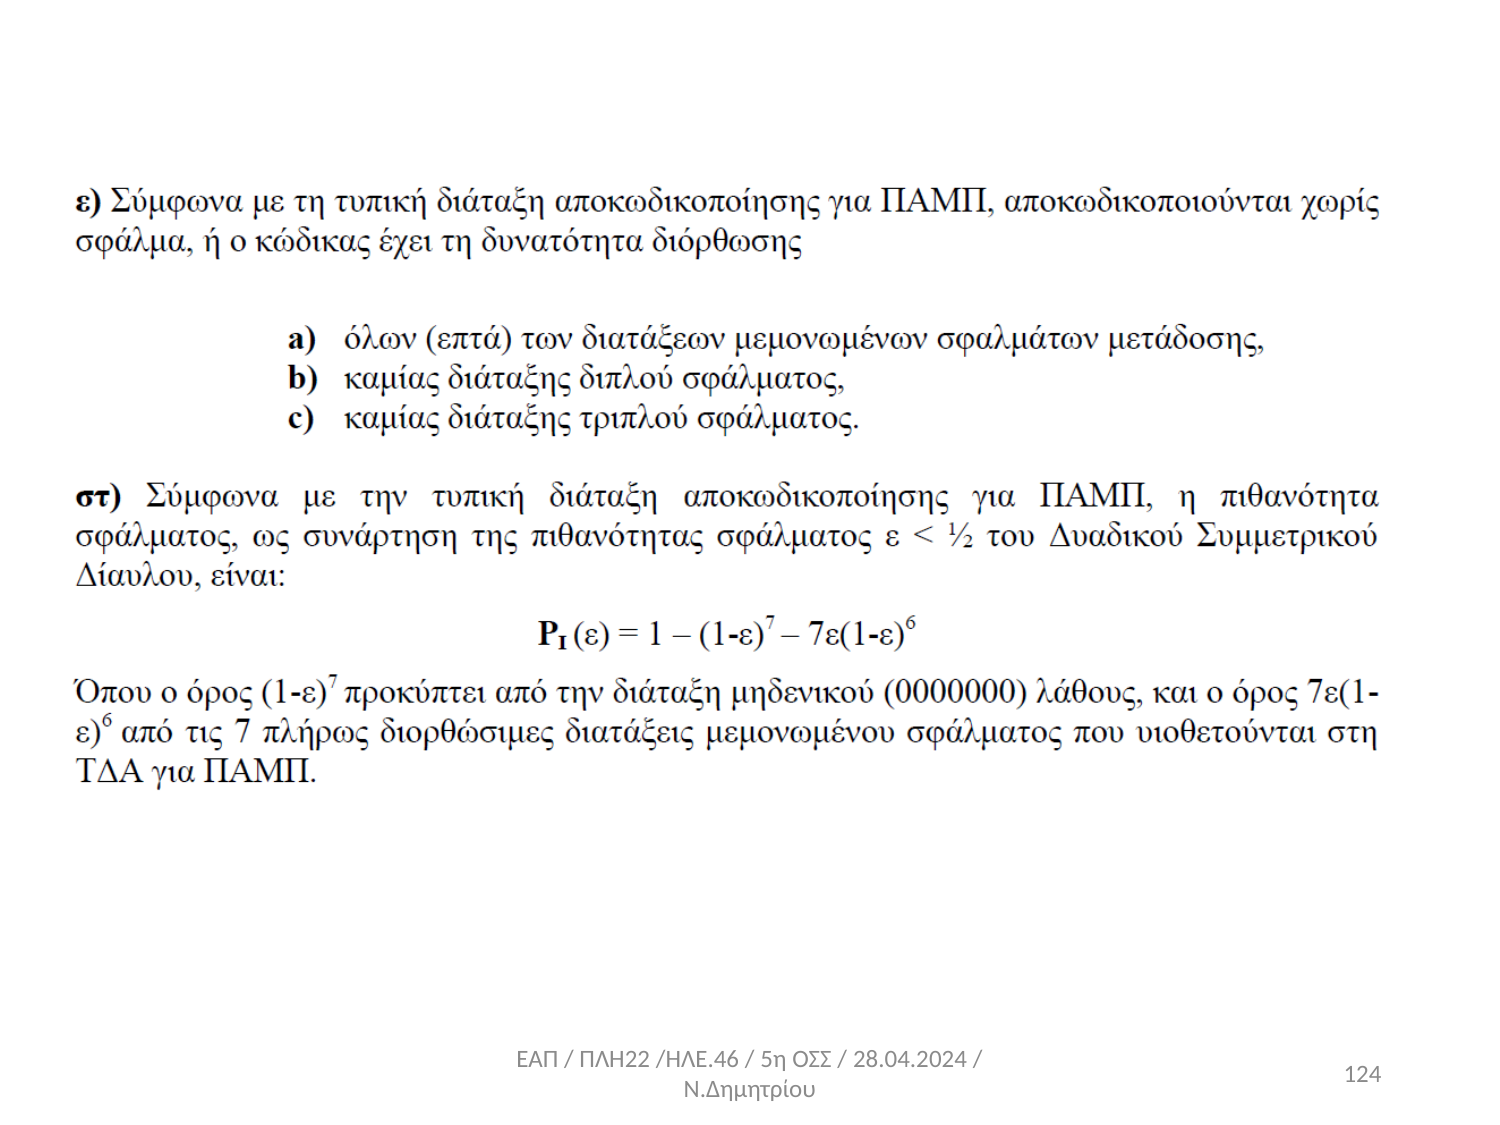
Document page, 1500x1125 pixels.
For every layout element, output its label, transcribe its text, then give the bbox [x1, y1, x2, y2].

slide_number 124 [1059, 1042, 1397, 1103]
picture [0, 172, 1500, 874]
footer ΕΑΠ / ΠΛΗ22 /ΗΛΕ.46 / 5η ΟΣΣ / 28.04.2024 / Ν.Δημητρίου [496, 1042, 1004, 1103]
